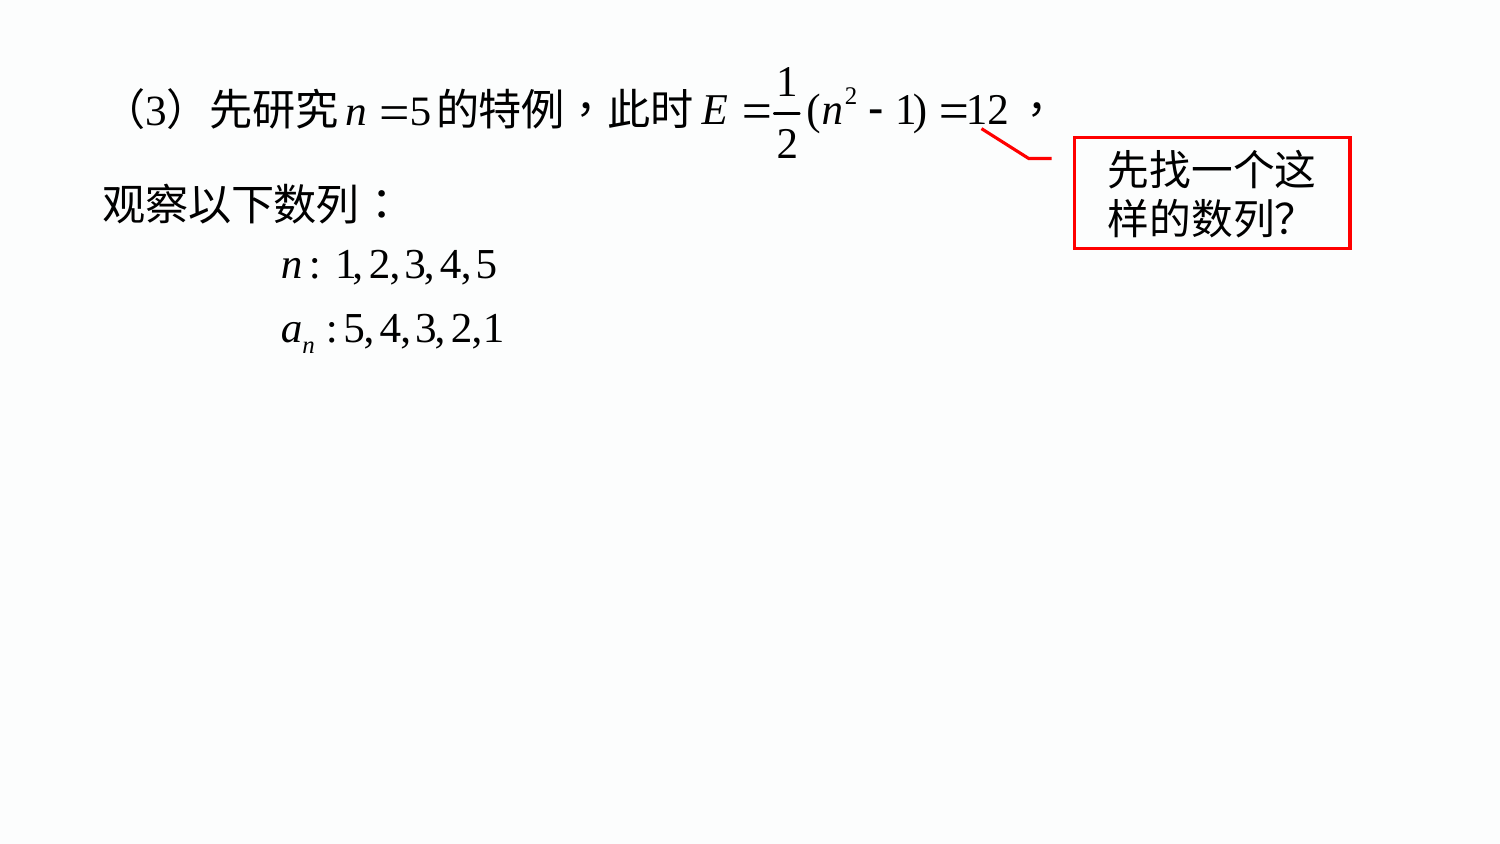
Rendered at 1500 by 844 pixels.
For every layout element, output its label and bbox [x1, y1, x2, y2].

text_box [102, 54, 1441, 779]
